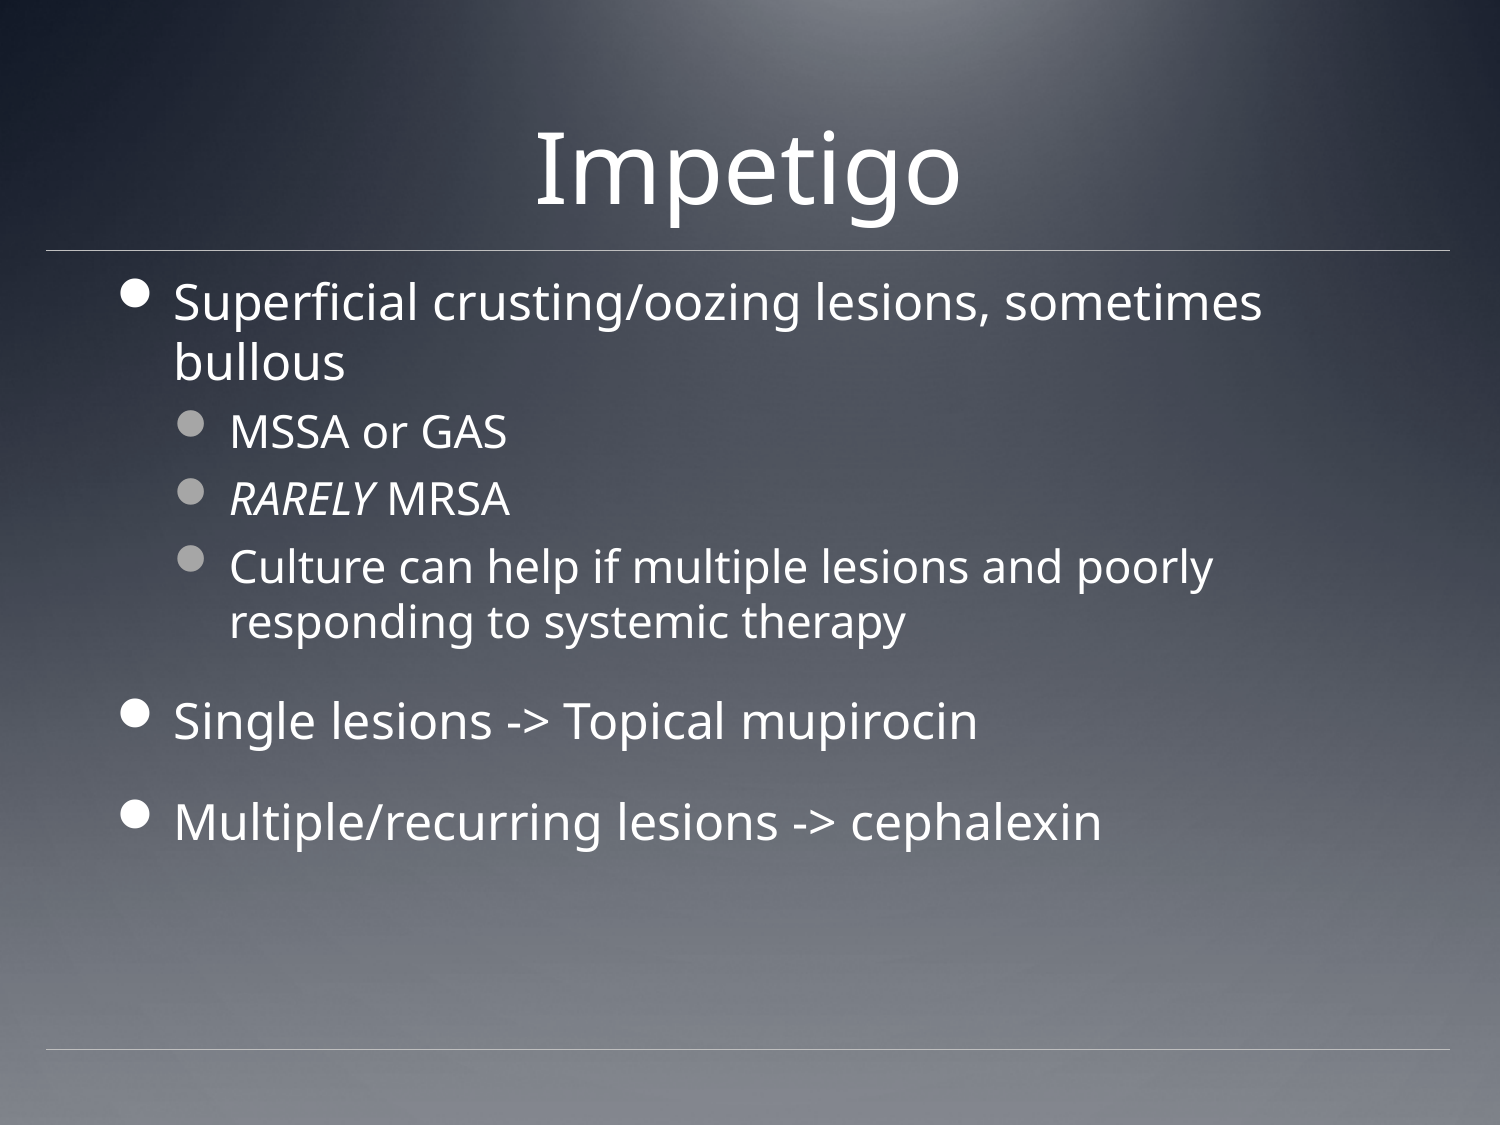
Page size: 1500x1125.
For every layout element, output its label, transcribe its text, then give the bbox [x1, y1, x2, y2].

list Superficial crusting/oozing lesions, sometimes bullous MSSA or GAS RARELY MRSA Culture can help if multiple lesions and poorly responding to systemic therapy Single lesions -> Topical mupirocin Multiple/recurring lesions -> cephalexin [101, 262, 1394, 1024]
title Impetigo [105, 17, 1394, 233]
